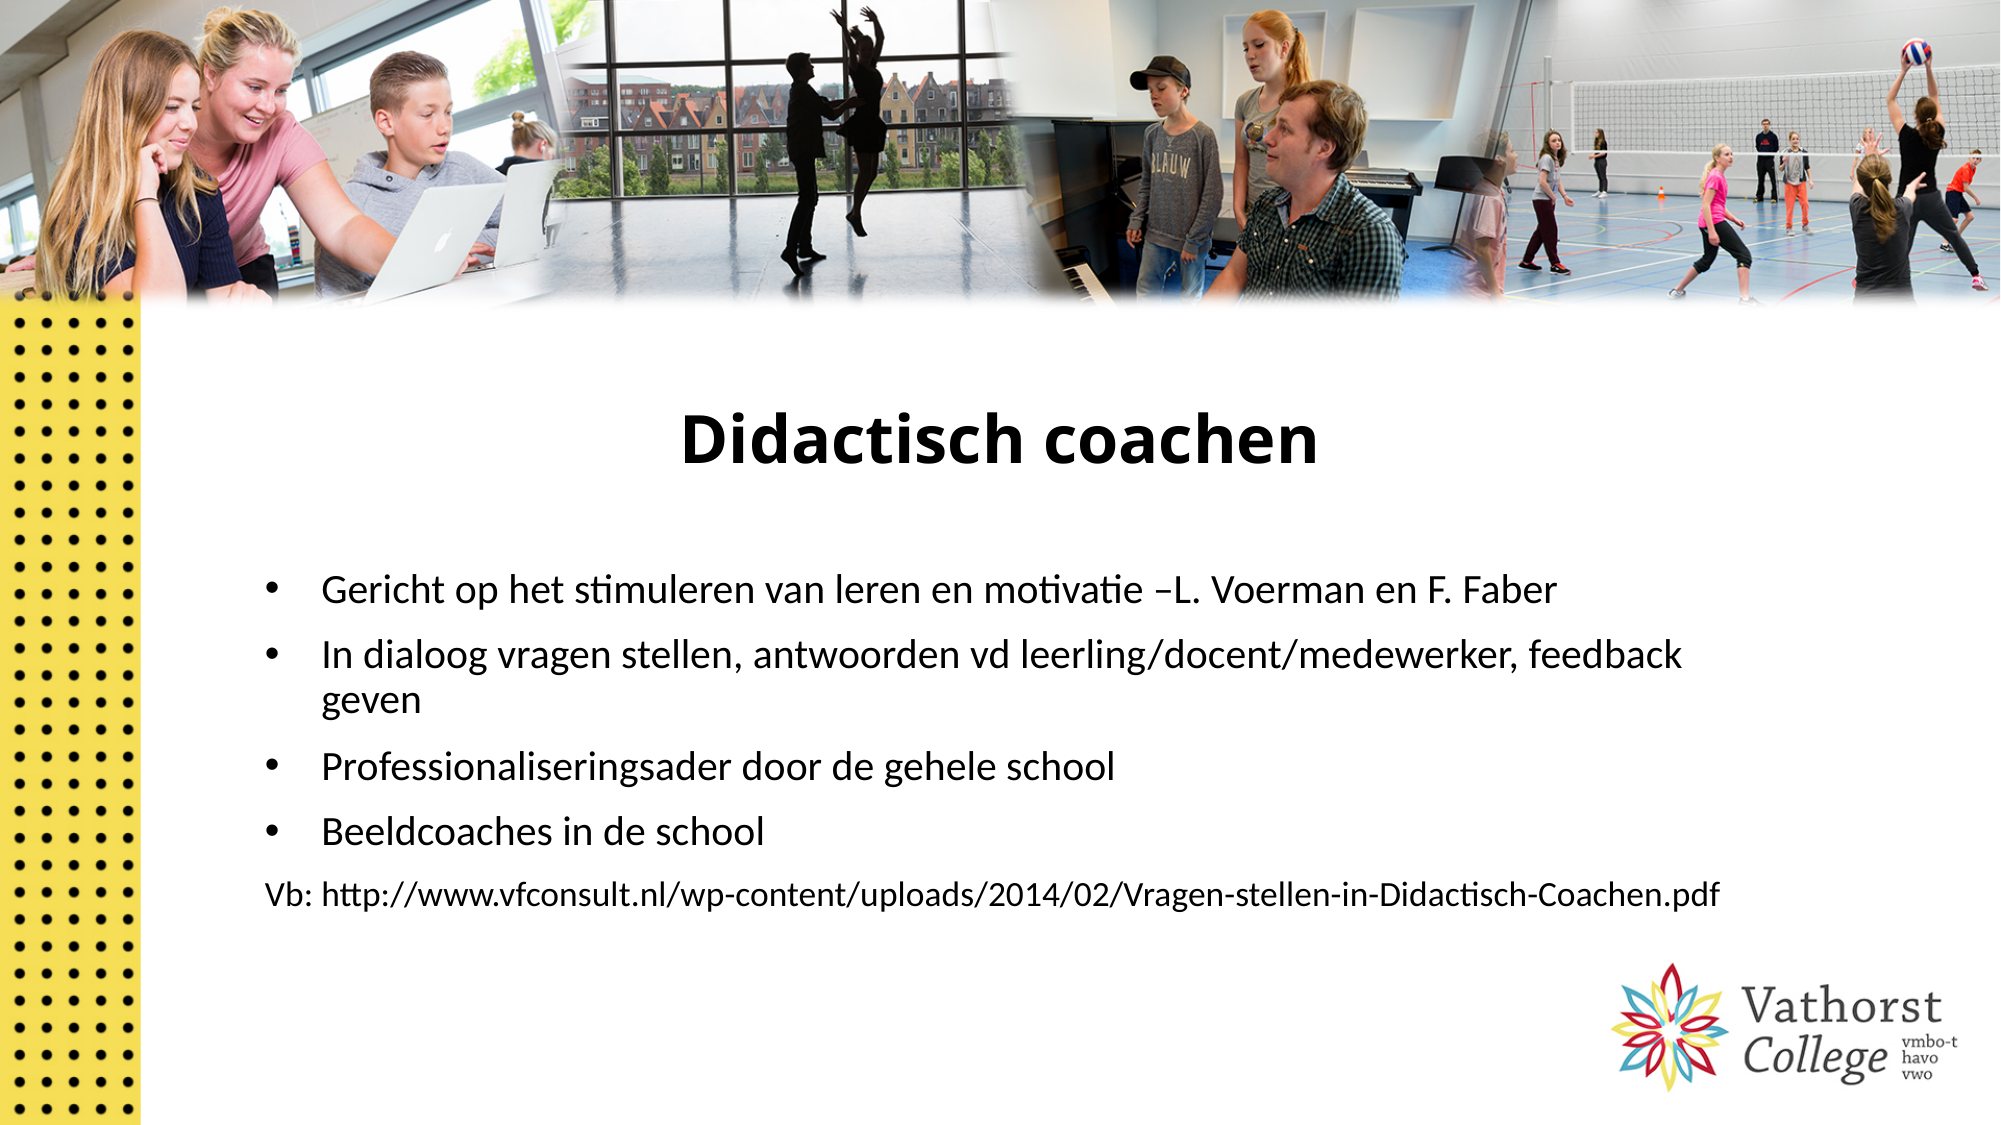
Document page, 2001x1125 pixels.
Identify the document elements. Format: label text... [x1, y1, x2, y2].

subtitle Gericht op het stimuleren van leren en motivatie –L. Voerman en F. Faber In dialoog vragen stellen, antwoorden vd leerling/docent/medewerker, feedback geven Professionaliseringsader door de gehele school Beeldcoaches in de school Vb: http://www.vfconsult.nl/wp-content/uploads/2014/02/Vragen-stellen-in-Didactisch-Coachen.pdf [249, 559, 1750, 936]
title Didactisch coachen [249, 320, 1750, 486]
picture [0, 0, 2001, 1125]
